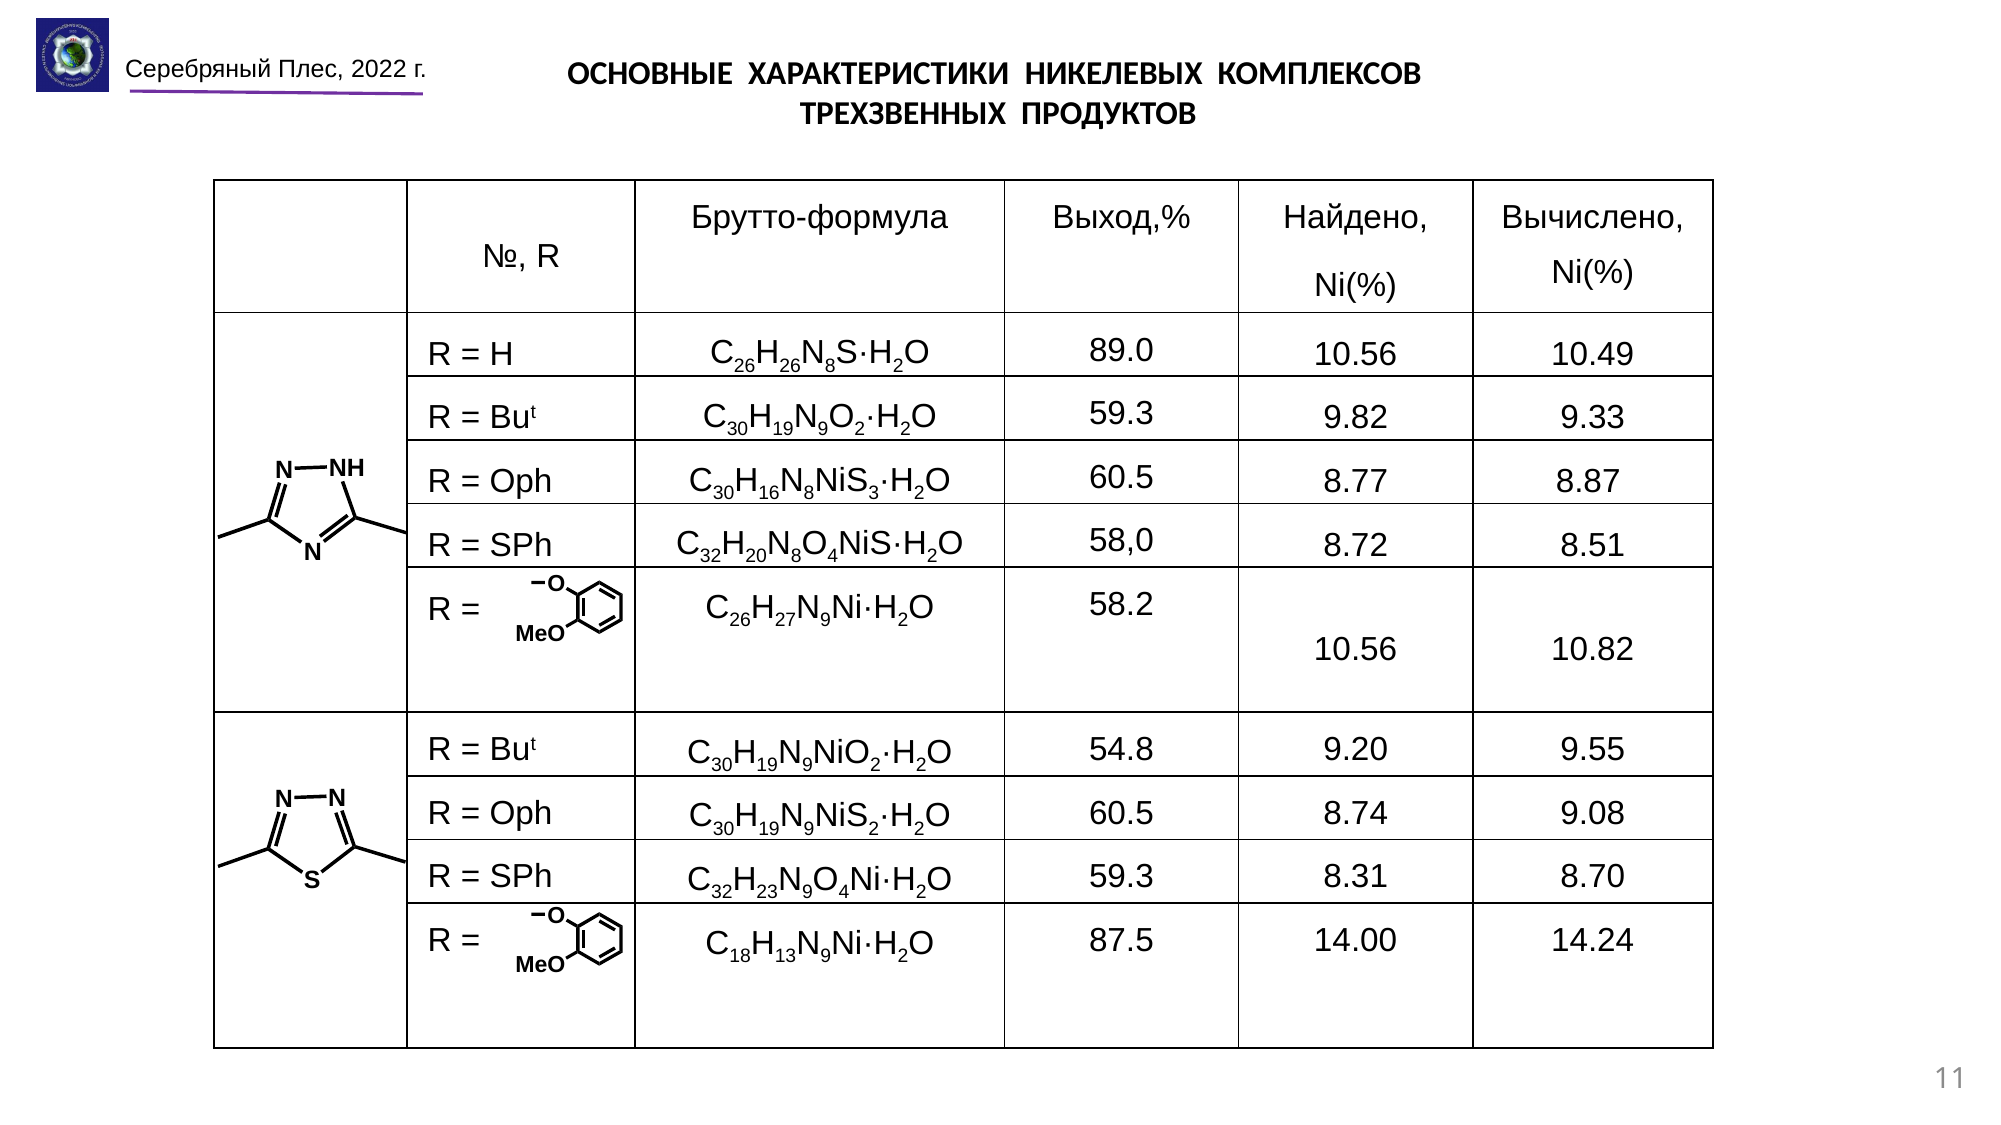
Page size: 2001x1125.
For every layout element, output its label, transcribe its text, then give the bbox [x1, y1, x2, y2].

table_cell R = H [408, 313, 634, 375]
table_cell C30H19N9О2·H2O [636, 377, 1004, 439]
picture [36, 18, 109, 92]
table_cell C32H20N8О4NiS·H2O [636, 504, 1004, 566]
slide_number 11 [1632, 1049, 1983, 1110]
table_cell 8.87 [1474, 441, 1712, 503]
table_cell 59.3 [1005, 377, 1238, 439]
table_header Выход,% [1005, 181, 1238, 312]
table_cell 14.24 [1474, 904, 1712, 1047]
table_cell 14.00 [1239, 904, 1472, 1047]
table_cell 89.0 [1005, 313, 1238, 375]
table_cell C30H16N8NiS3·H2O [636, 441, 1004, 503]
table_header Брутто-формула [636, 181, 1004, 312]
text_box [511, 901, 626, 999]
table_cell R = But [408, 713, 634, 775]
table_cell R = [408, 904, 634, 1047]
table_cell 10.82 [1474, 568, 1712, 711]
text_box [511, 569, 626, 667]
table_cell 58,0 [1005, 504, 1238, 566]
table_cell 10.49 [1474, 313, 1712, 375]
table_cell 9.33 [1474, 377, 1712, 439]
table_cell 8.51 [1474, 504, 1712, 566]
table_cell 8.72 [1239, 504, 1472, 566]
table_cell C26H26N8S·H2O [636, 313, 1004, 375]
table_cell 8.74 [1239, 777, 1472, 839]
table_cell 60.5 [1005, 777, 1238, 839]
table_cell 9.08 [1474, 777, 1712, 839]
table_cell R = But [408, 377, 634, 439]
table_cell 8.77 [1239, 441, 1472, 503]
table_cell [215, 917, 406, 1047]
table_header Вычислено, Ni(%) [1474, 181, 1712, 312]
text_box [213, 782, 410, 917]
table_cell 10.56 [1239, 313, 1472, 375]
table_cell [215, 590, 406, 711]
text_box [129, 90, 423, 94]
table_header Найдено, Ni(%) [1239, 181, 1472, 312]
table_header [215, 181, 406, 312]
table_cell [215, 713, 406, 782]
table_cell 9.20 [1239, 713, 1472, 775]
table_cell R = SPh [411, 504, 634, 566]
table_cell R = SPh [410, 840, 634, 902]
table_cell R = Oph [408, 441, 634, 503]
table_cell 60.5 [1005, 441, 1238, 503]
table_cell 58.2 [1005, 568, 1238, 711]
table_cell 8.31 [1239, 840, 1472, 902]
table_cell 59.3 [1005, 840, 1238, 902]
table_cell C32H23N9О4Ni·H2O [636, 840, 1004, 902]
table_cell 9.82 [1239, 377, 1472, 439]
table_cell R = Oph [408, 777, 634, 839]
table_cell [215, 313, 406, 453]
table_header №, R [408, 181, 634, 312]
table_cell C30H19N9NiS2·H2O [636, 777, 1004, 839]
text_box ОСНОВНЫЕ ХАРАКТЕРИСТИКИ НИКЕЛЕВЫХ КОМПЛЕКСОВ ТРЕХЗВЕННЫХ ПРОДУКТОВ [330, 43, 1666, 139]
table_cell 8.70 [1474, 840, 1712, 902]
table_cell C30H19N9NiО2·H2O [636, 713, 1004, 775]
table_cell 87.5 [1005, 904, 1238, 1047]
table_cell 9.55 [1474, 713, 1712, 775]
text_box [213, 453, 411, 590]
table_cell C26H27N9Ni·H2O [636, 568, 1004, 711]
table_cell C18H13N9Ni·H2O [636, 904, 1004, 1047]
text_box Серебряный Плес, 2022 г. [110, 45, 330, 91]
table_cell 10.56 [1239, 568, 1472, 711]
table_cell 54.8 [1005, 713, 1238, 775]
table_cell R = [408, 568, 634, 711]
